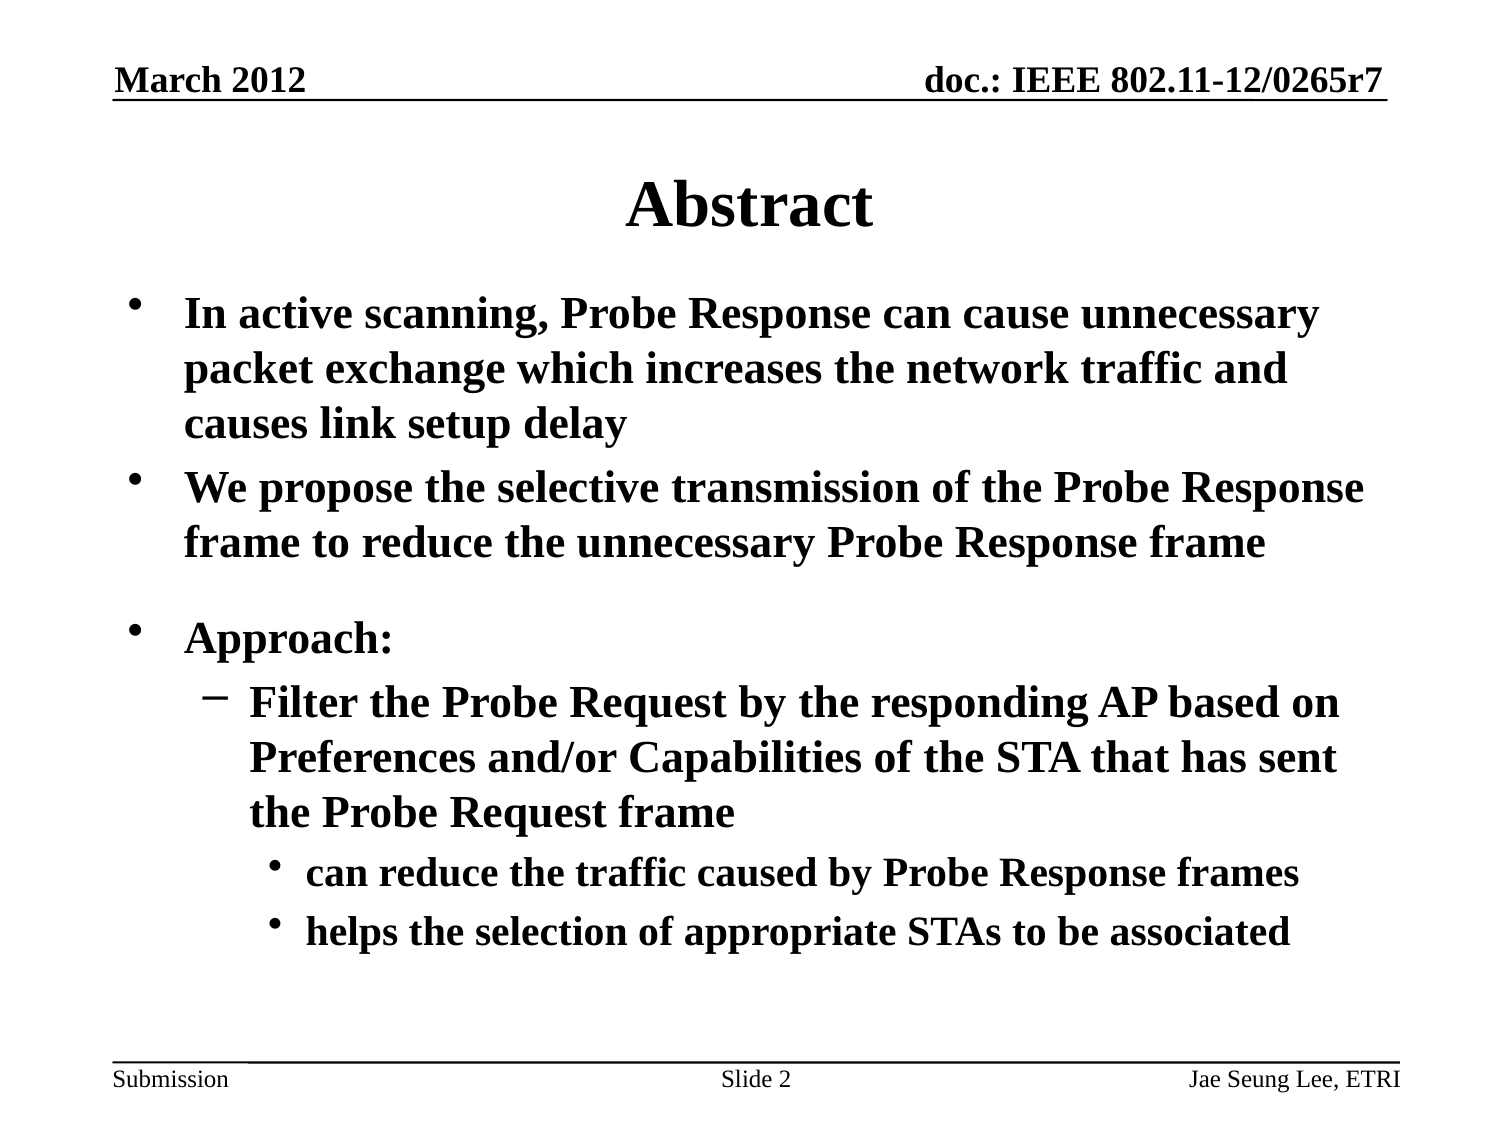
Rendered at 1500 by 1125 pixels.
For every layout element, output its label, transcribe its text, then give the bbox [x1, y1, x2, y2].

slide_number Slide 2 [712, 1061, 800, 1093]
text_box Jae Seung Lee, ETRI [1188, 1062, 1402, 1093]
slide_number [114, 54, 309, 101]
text_box In active scanning, Probe Response can cause unnecessary packet exchange which increases the network traffic and causes link setup delay We propose the selective transmission of the Probe Response frame to reduce the unnecessary Probe Response frame Approach: Filter the Probe Request by the responding AP based on Preferences and/or Capabilities of the STA that has sent the Probe Request frame can reduce the traffic caused by Probe Response frames helps the selection of appropriate STAs to be associated [112, 275, 1388, 475]
title Abstract [112, 112, 1388, 275]
